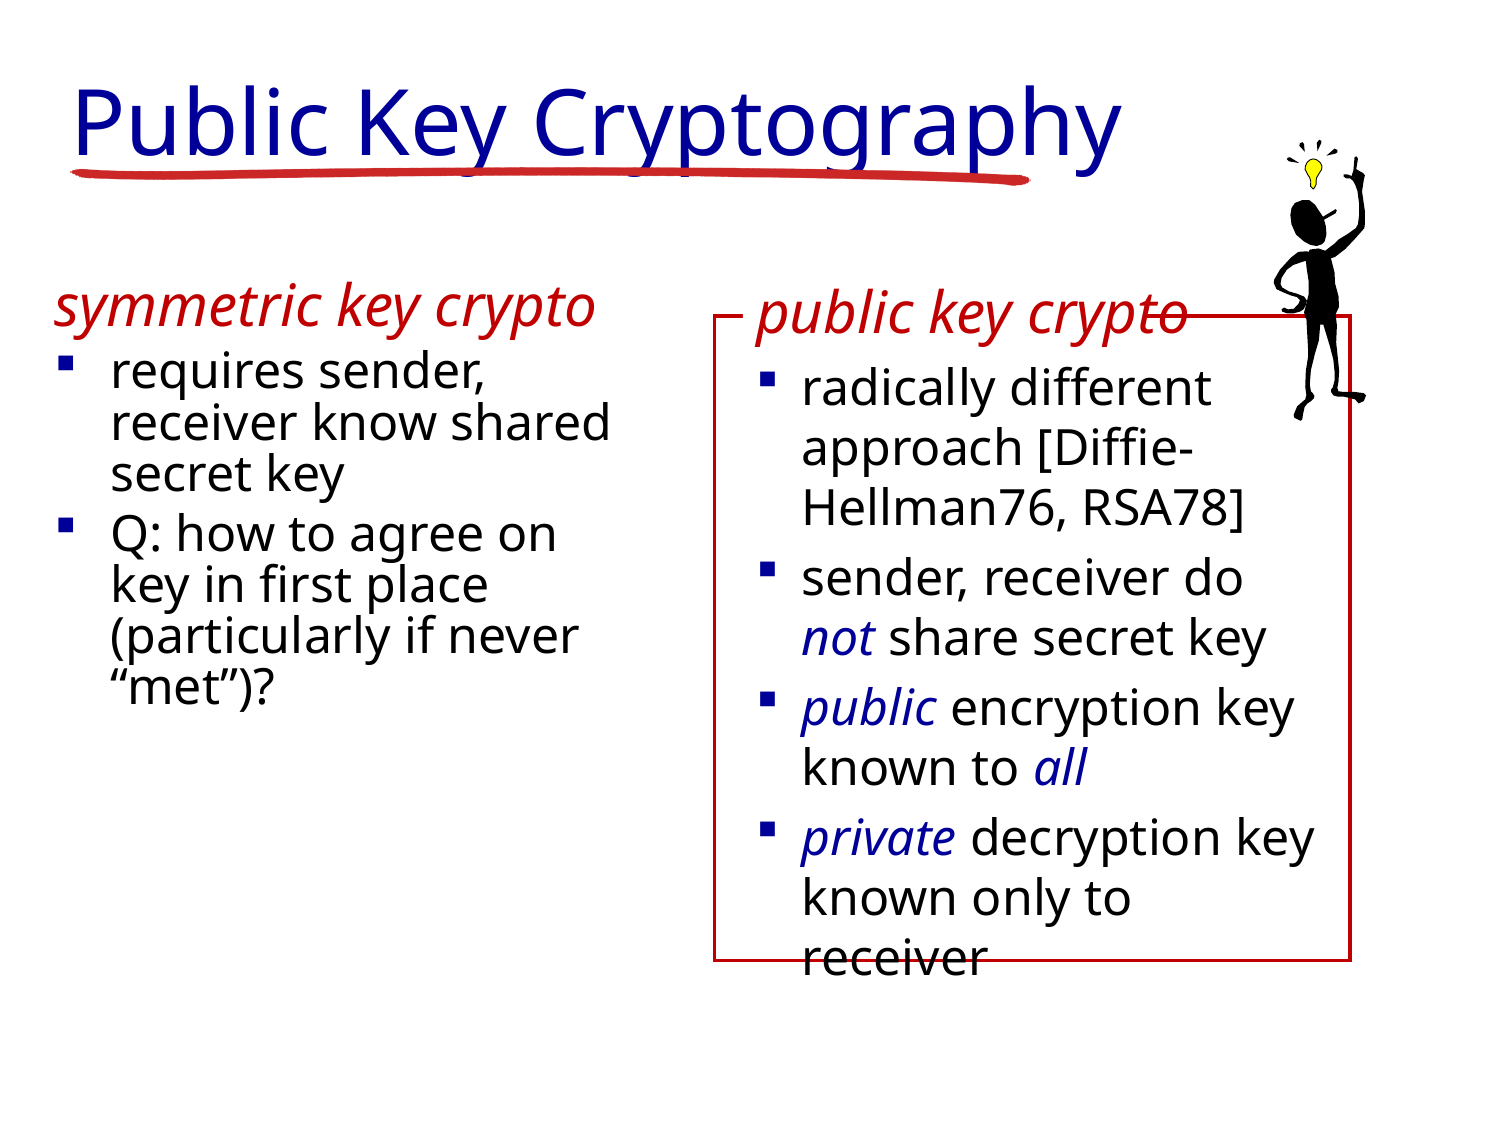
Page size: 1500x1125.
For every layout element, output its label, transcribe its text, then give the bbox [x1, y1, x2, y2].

picture [66, 162, 714, 192]
title Public Key Cryptography [55, 24, 1331, 213]
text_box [714, 139, 1367, 1031]
list symmetric key crypto requires sender, receiver know shared secret key Q: how to agree on key in first place (particularly if never “met”)? [39, 271, 665, 1034]
